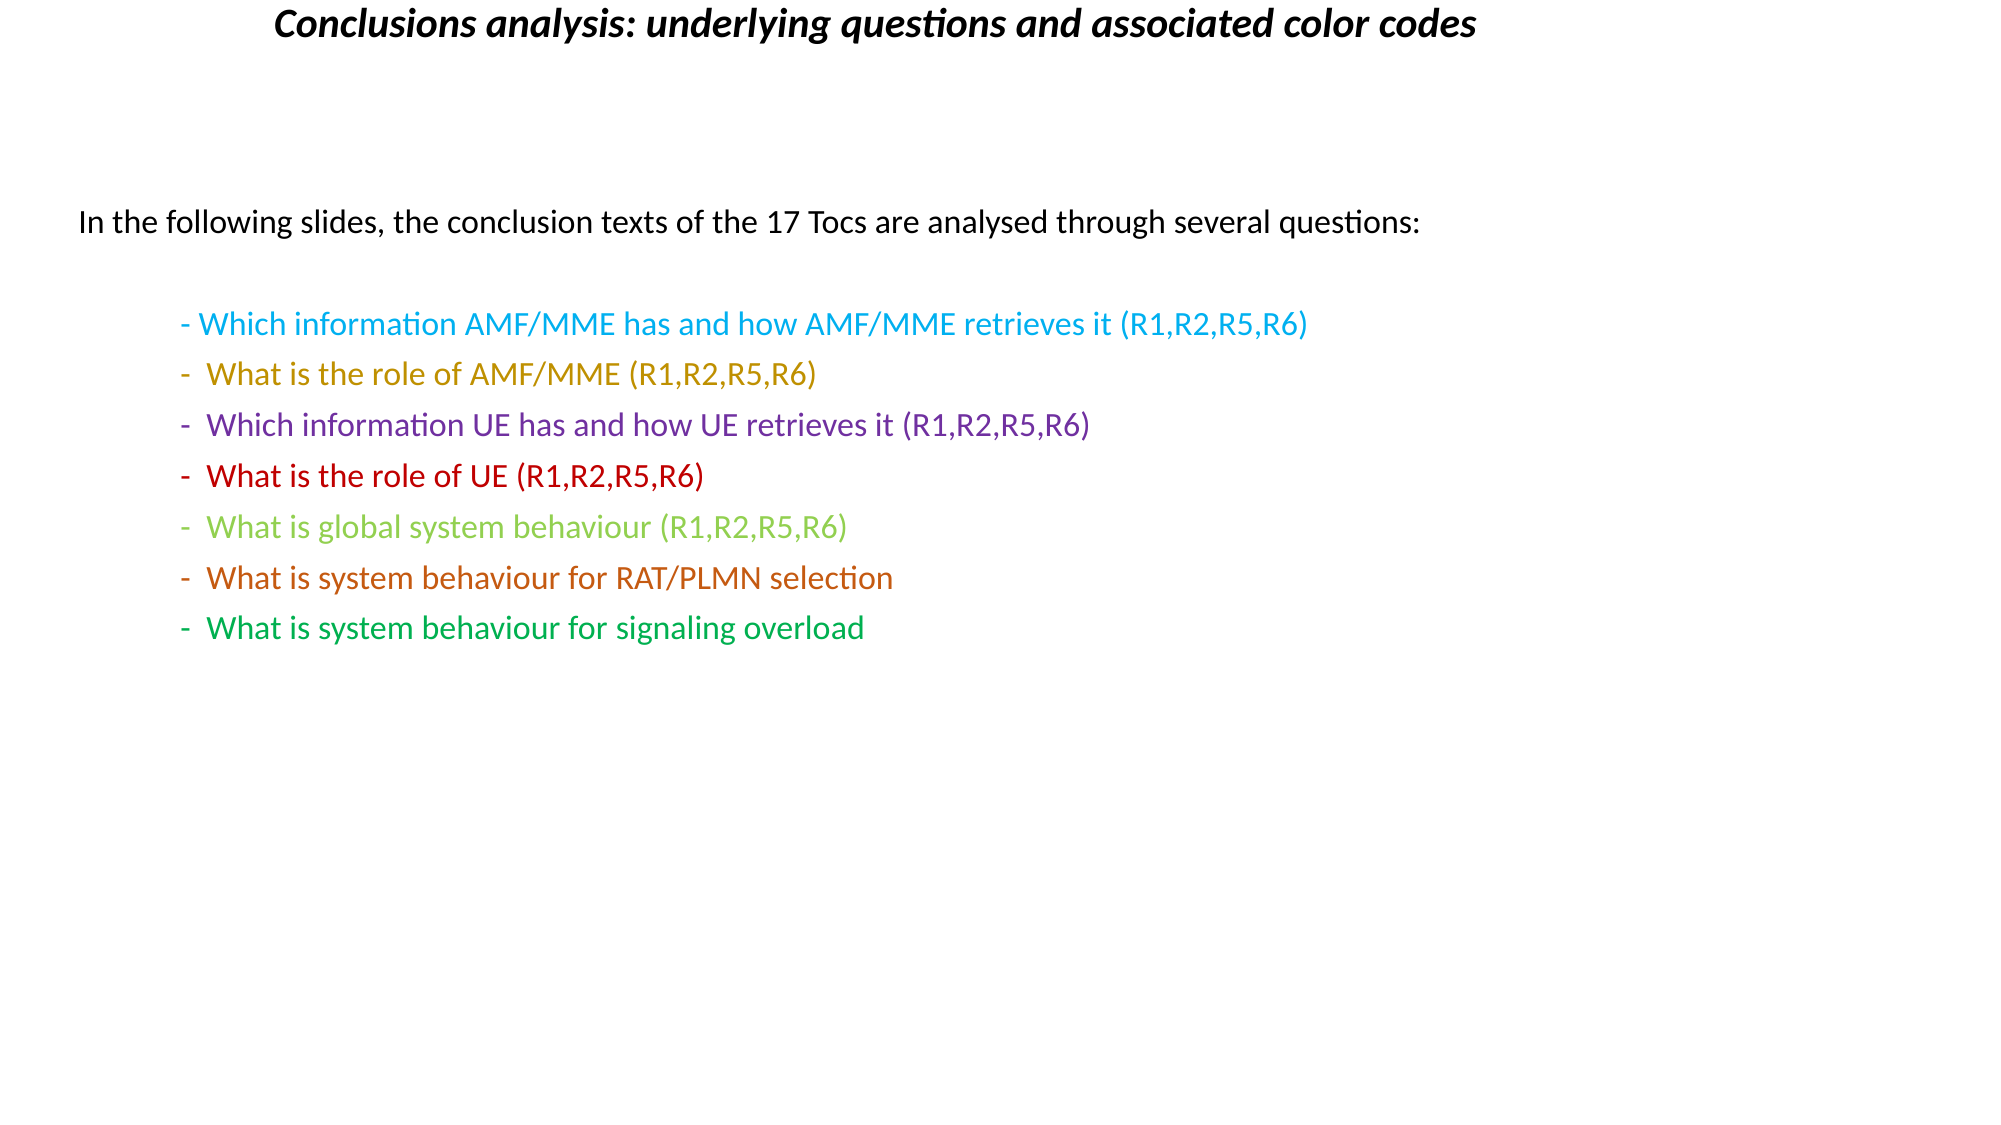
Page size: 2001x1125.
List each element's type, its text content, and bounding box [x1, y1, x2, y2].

text_box Conclusions analysis: underlying questions and associated color codes [259, 0, 1502, 54]
text_box In the following slides, the conclusion texts of the 17 Tocs are analysed through several questions: - Which information AMF/MME has and how AMF/MME retrieves it (R1,R2,R5,R6) - What is the role of AMF/MME (R1,R2,R5,R6) - Which information UE has and how UE retrieves it (R1,R2,R5,R6) - What is the role of UE (R1,R2,R5,R6) - What is global system behaviour (R1,R2,R5,R6) - What is system behaviour for RAT/PLMN selection - What is system behaviour for signaling overload [63, 196, 1917, 707]
